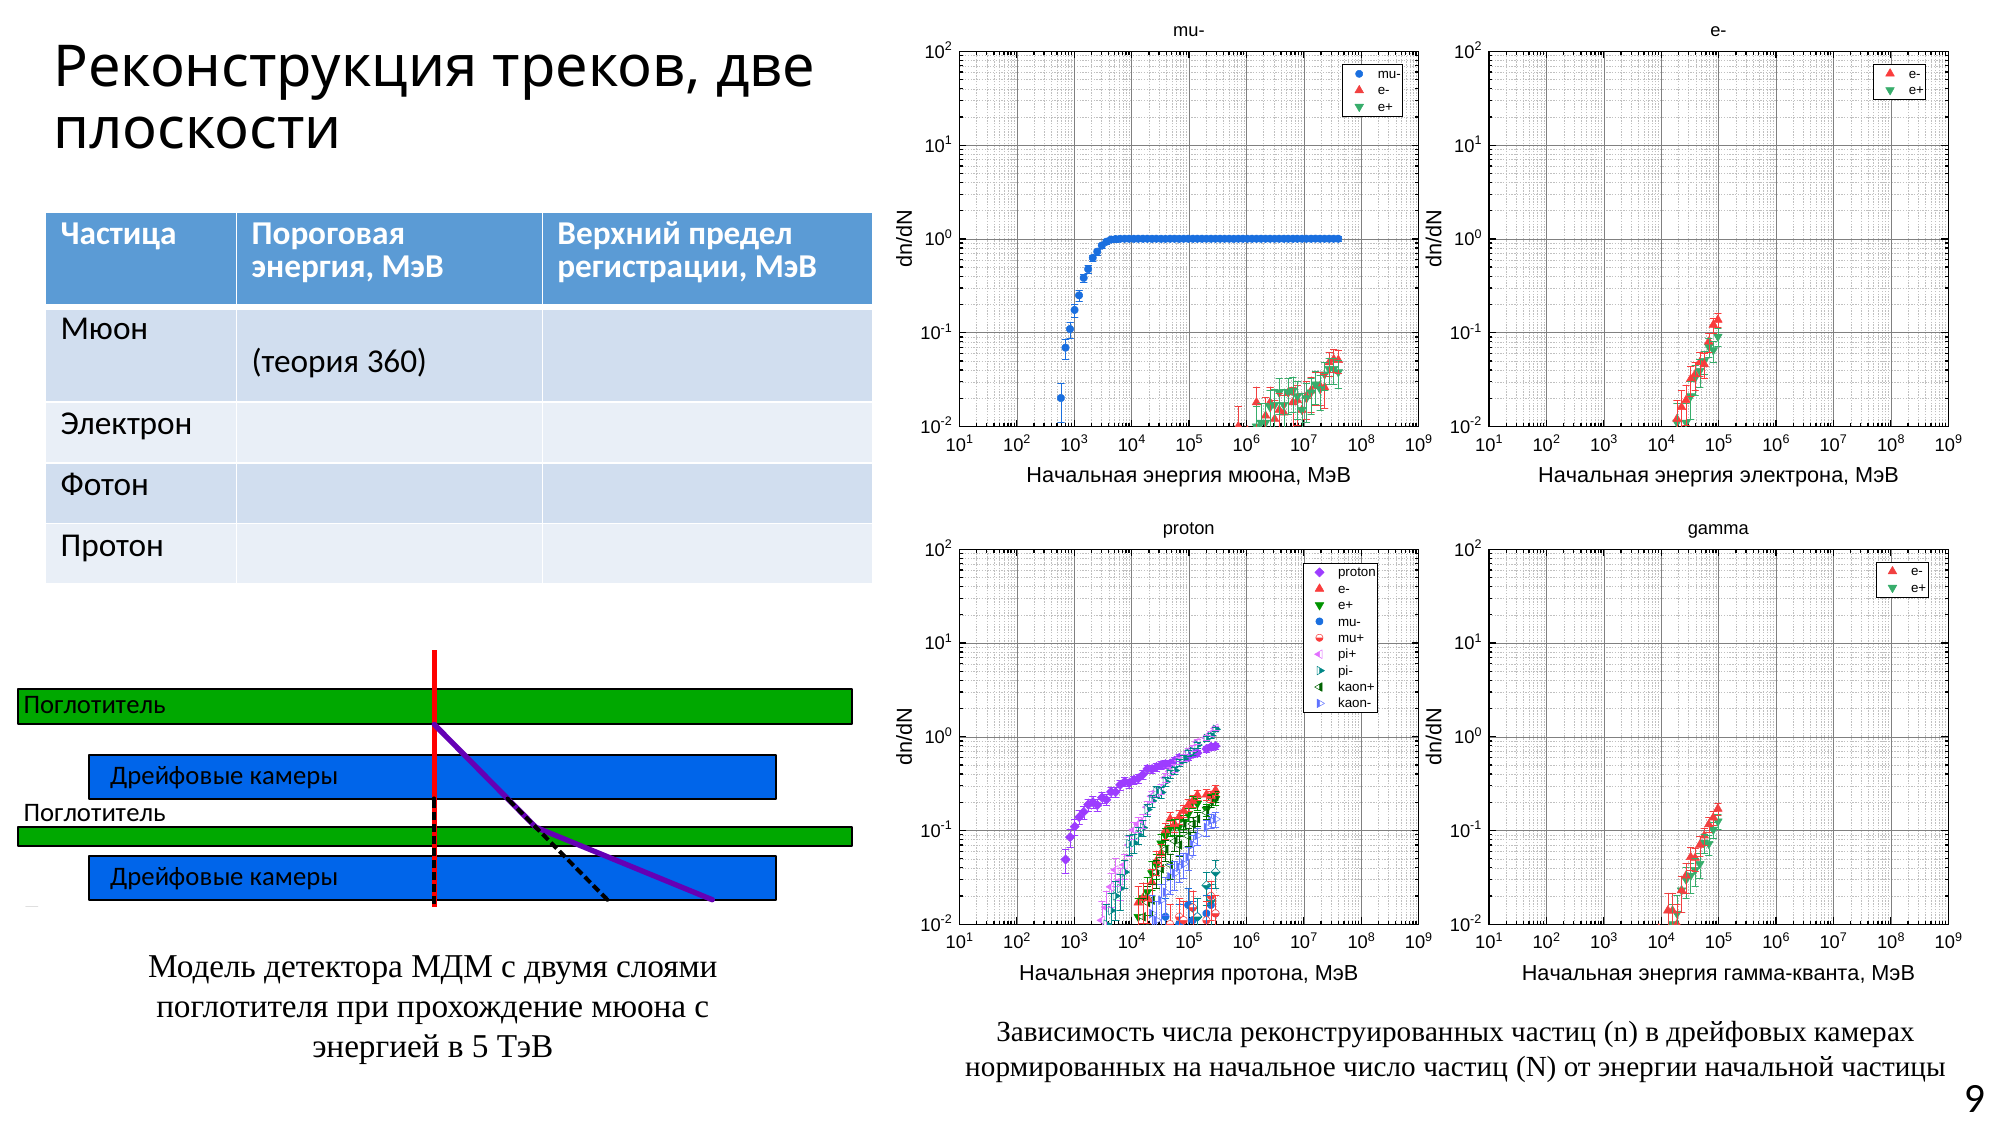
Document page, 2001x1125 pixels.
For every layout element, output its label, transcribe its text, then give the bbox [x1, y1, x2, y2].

title Реконструкция треков, две плоскости [38, 28, 879, 170]
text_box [879, 513, 1409, 987]
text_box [1409, 513, 2000, 987]
slide_number 9 [1550, 1090, 2000, 1125]
picture [0, 650, 871, 907]
text_box Модель детектора МДМ с двумя слоями поглотителя при прохождение мюона с энергией в 5 ТэВ [77, 936, 789, 1072]
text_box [1409, 15, 2000, 489]
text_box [879, 15, 1409, 489]
text_box Зависимость числа реконструированных частиц (n) в дрейфовых камерах нормированных на начальное число частиц (N) от энергии начальной частицы [911, 1005, 2000, 1090]
